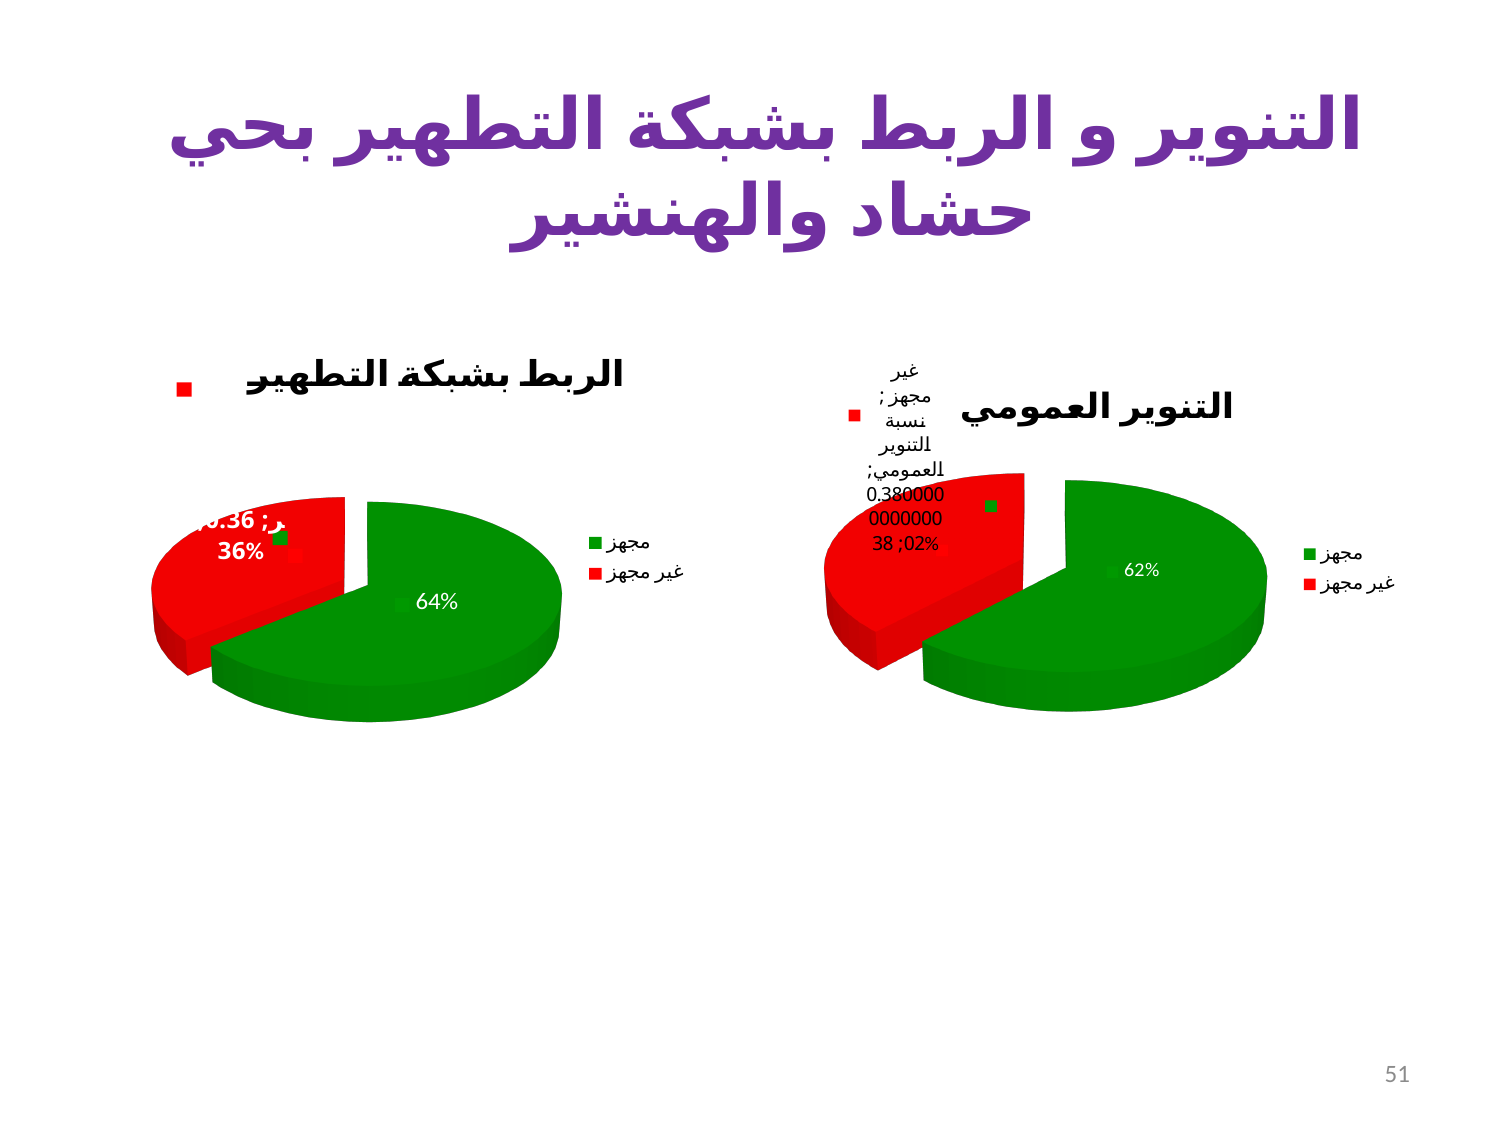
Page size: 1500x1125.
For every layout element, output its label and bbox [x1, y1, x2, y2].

chart [749, 327, 1419, 779]
chart [70, 292, 709, 800]
text_box [99, 70, 1450, 258]
slide_number [1074, 1042, 1425, 1103]
